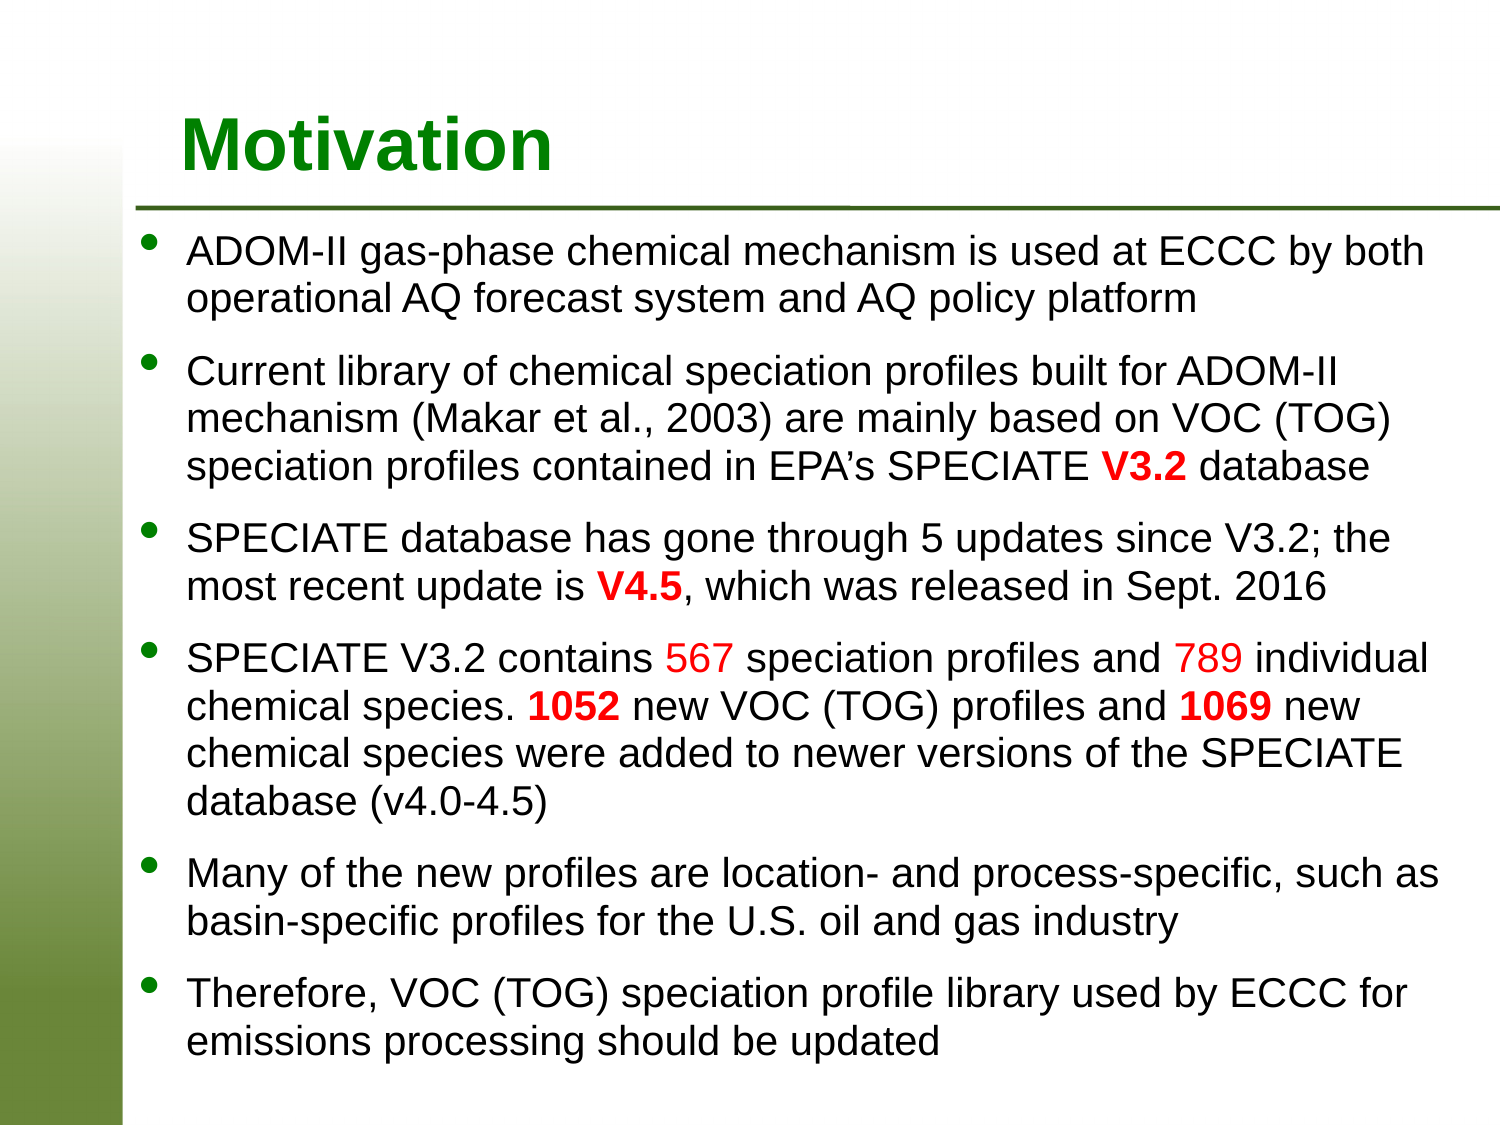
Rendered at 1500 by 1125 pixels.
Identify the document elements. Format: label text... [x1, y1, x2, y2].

list ADOM-II gas-phase chemical mechanism is used at ECCC by both operational AQ forecast system and AQ policy platform Current library of chemical speciation profiles built for ADOM-II mechanism (Makar et al., 2003) are mainly based on VOC (TOG) speciation profiles contained in EPA’s SPECIATE V3.2 database SPECIATE database has gone through 5 updates since V3.2; the most recent update is V4.5, which was released in Sept. 2016 SPECIATE V3.2 contains 567 speciation profiles and 789 individual chemical species. 1052 new VOC (TOG) profiles and 1069 new chemical species were added to newer versions of the SPECIATE database (v4.0-4.5) Many of the new profiles are location- and process-specific, such as basin-specific profiles for the U.S. oil and gas industry Therefore, VOC (TOG) speciation profile library used by ECCC for emissions processing should be updated [123, 220, 1500, 1118]
picture [0, 0, 1500, 1125]
picture [1495, 211, 1500, 220]
title Motivation [144, 47, 1495, 220]
